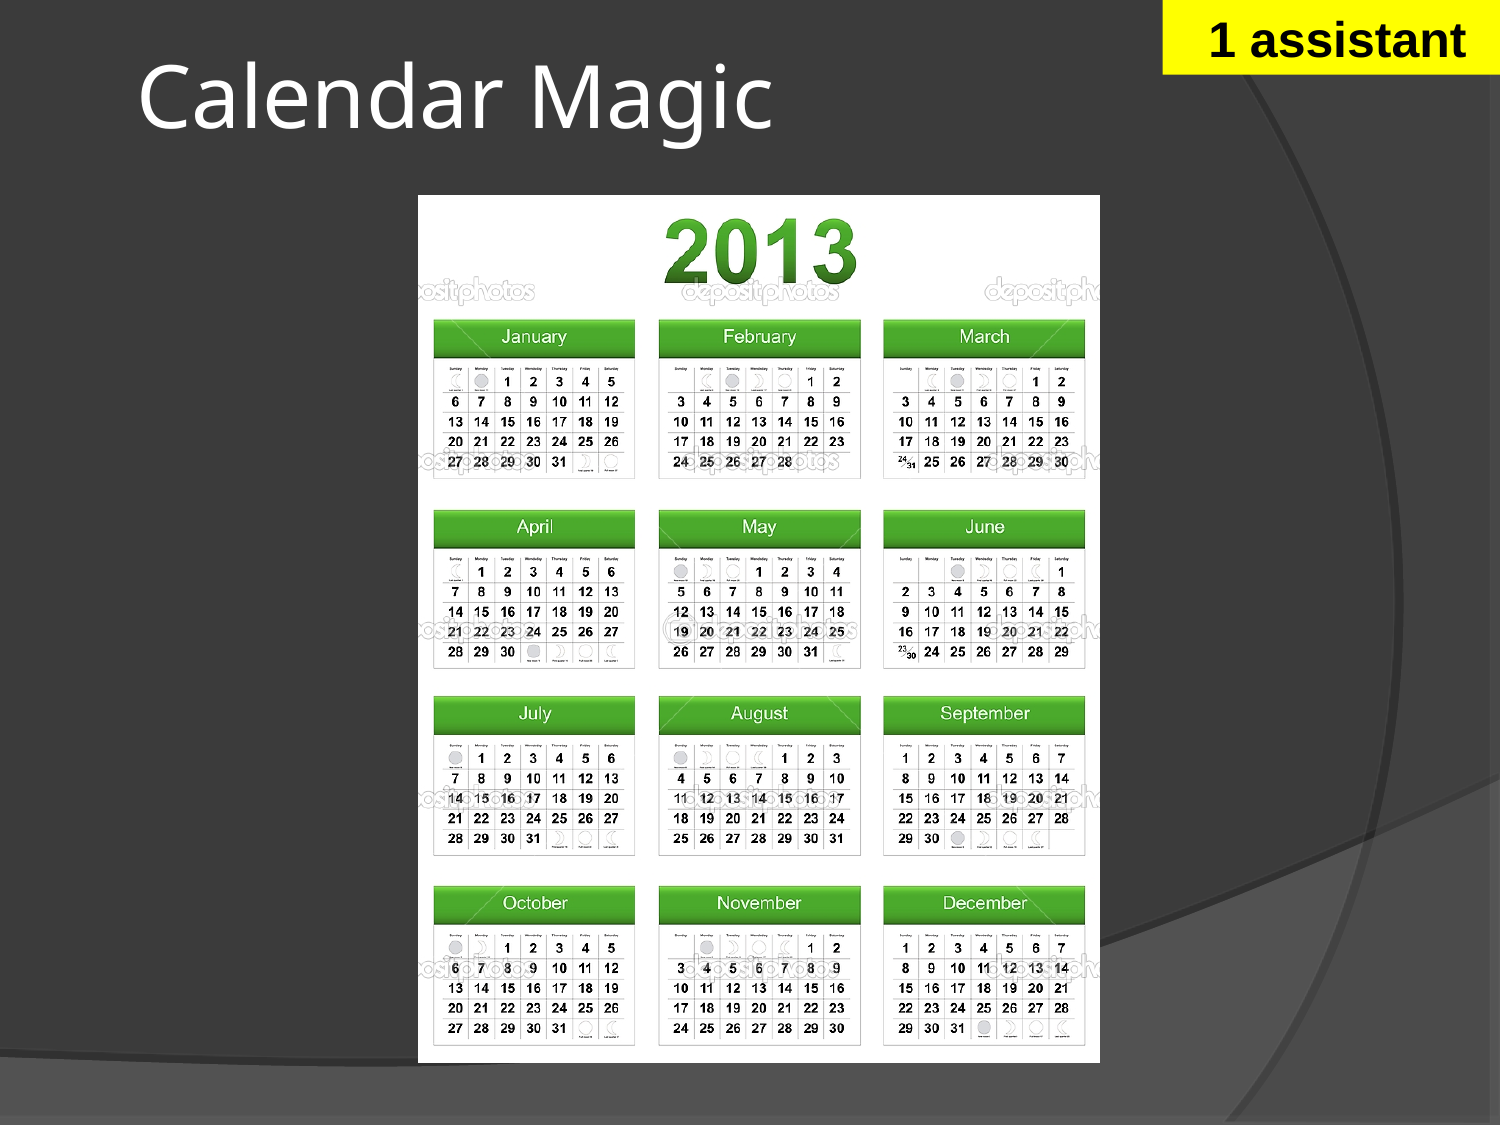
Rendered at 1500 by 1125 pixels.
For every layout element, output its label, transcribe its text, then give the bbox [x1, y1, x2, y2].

picture [418, 195, 1101, 1063]
text_box 1 assistant [1162, 0, 1500, 75]
title Calendar Magic [37, 0, 901, 188]
